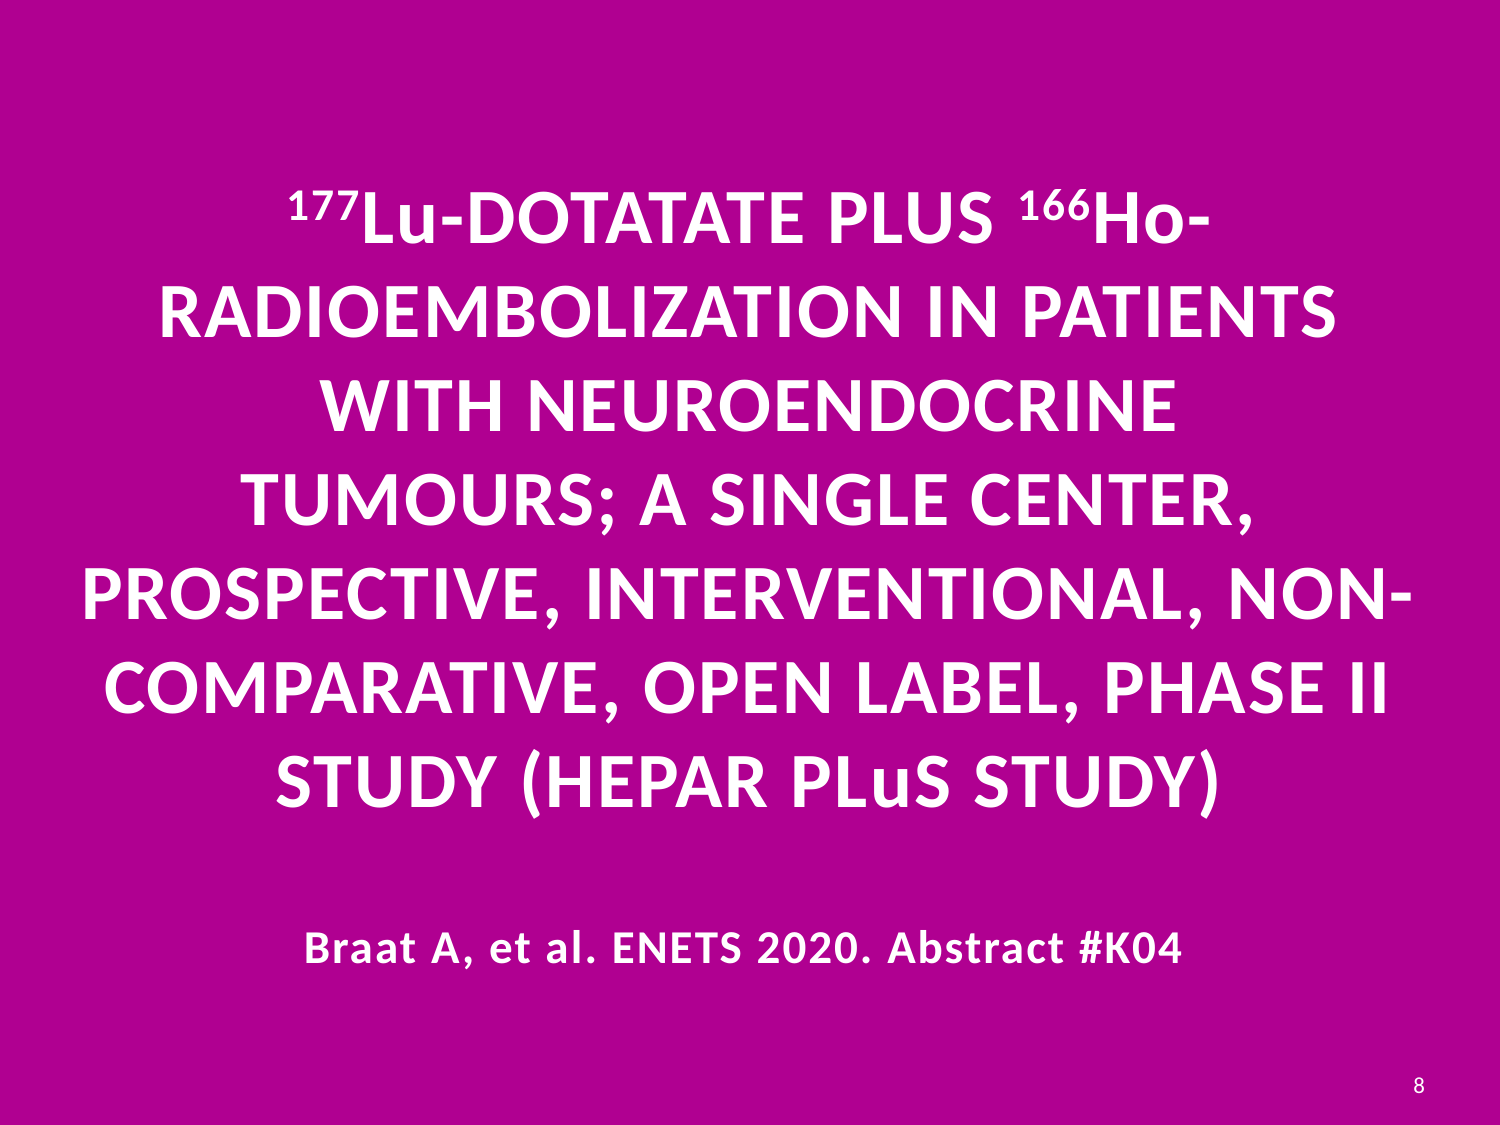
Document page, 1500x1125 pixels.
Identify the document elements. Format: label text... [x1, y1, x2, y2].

title 177Lu-DOTATATE Plus 166Ho-Radioembolization in Patients with Neuroendocrine Tumours; A Single Center, Prospective, Interventional, Non-Comparative, Open Label, Phase II Study (HEPAR PLuS Study) Braat A, et al. ENETS 2020. Abstract #K04 [75, 45, 1425, 1000]
slide_number 8 [1328, 1054, 1425, 1115]
